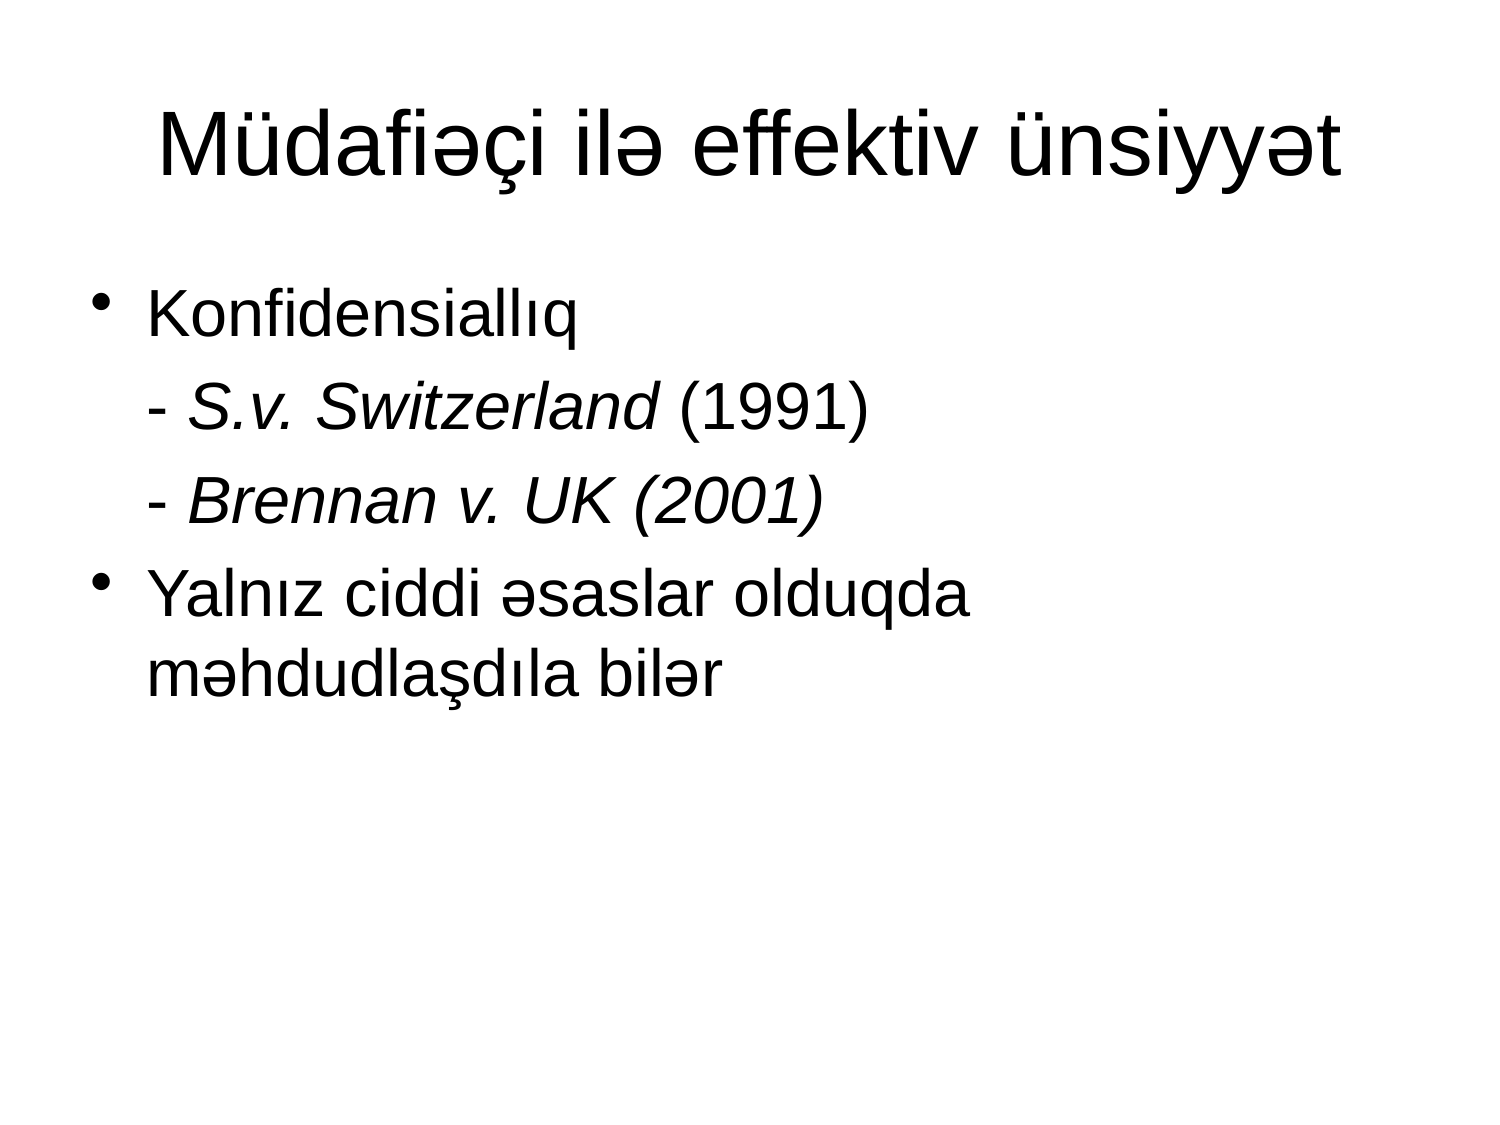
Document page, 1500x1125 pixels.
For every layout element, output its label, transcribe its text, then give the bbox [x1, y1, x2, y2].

title Müdafiəçi ilə effektiv ünsiyyət [74, 44, 1426, 233]
list Konfidensiallıq - S.v. Switzerland (1991) - Brennan v. UK (2001) Yalnız ciddi əsaslar olduqda məhdudlaşdıla bilər [74, 262, 1426, 1006]
